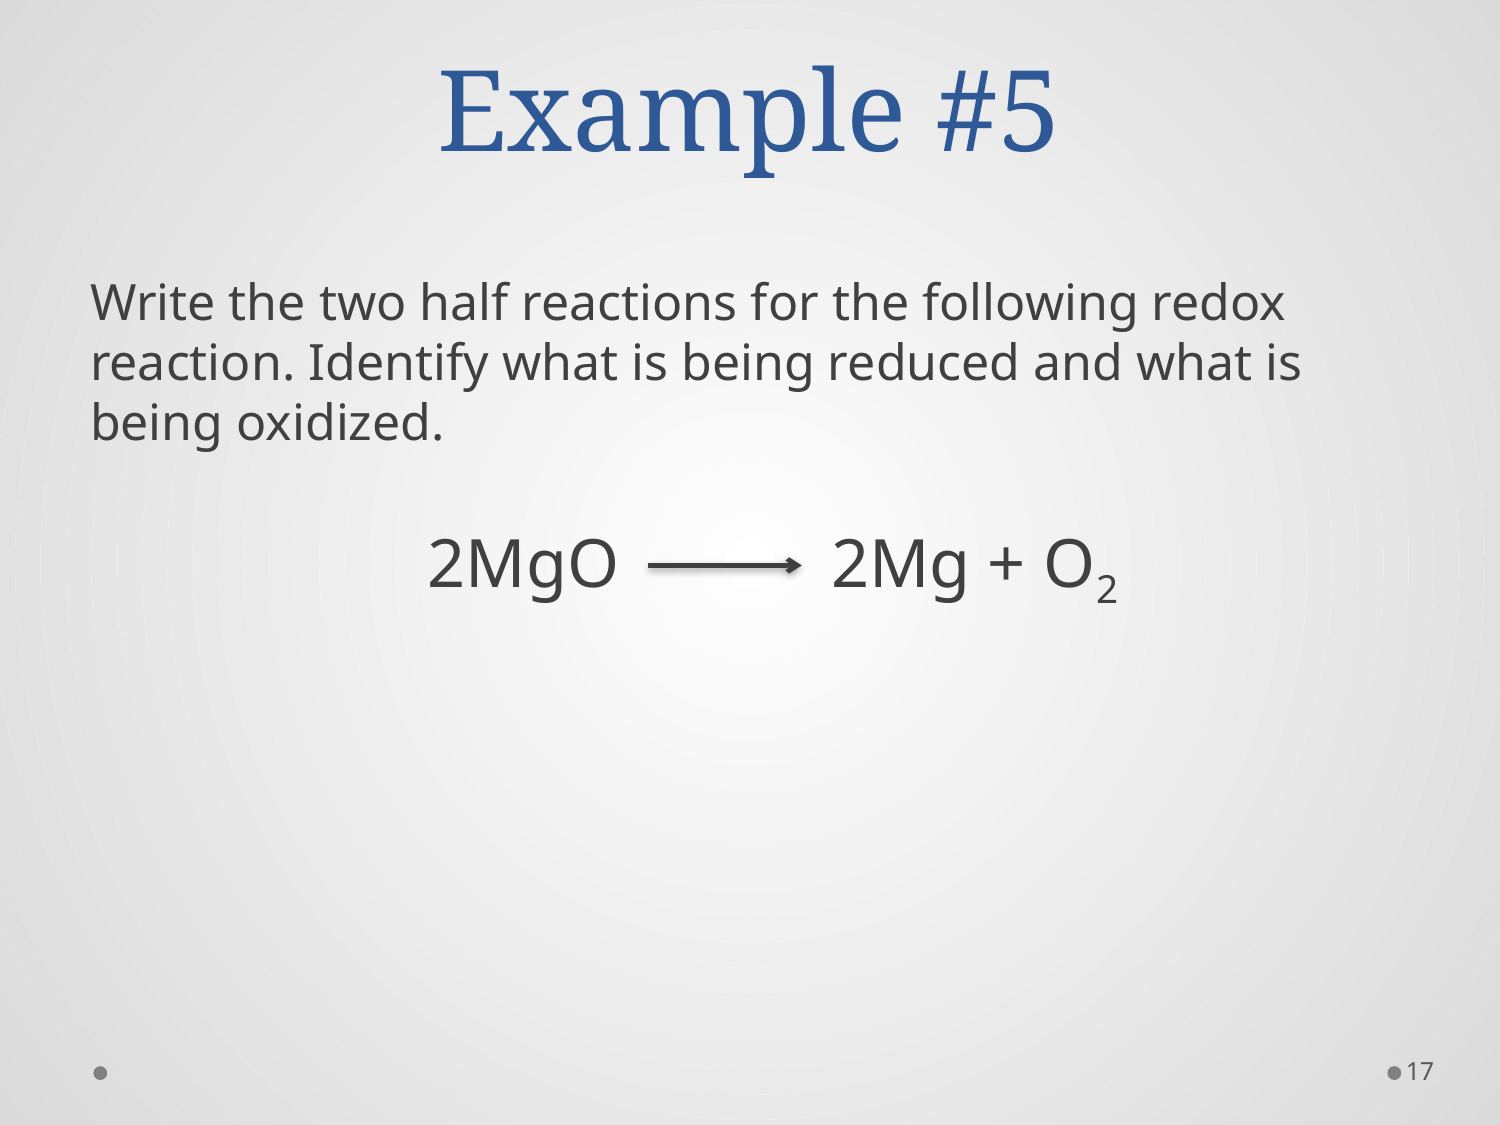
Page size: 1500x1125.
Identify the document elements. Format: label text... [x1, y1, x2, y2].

list Write the two half reactions for the following redox reaction. Identify what is being reduced and what is being oxidized. [75, 262, 1425, 1005]
title Example #5 [75, 0, 1425, 182]
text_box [397, 512, 1149, 610]
slide_number 17 [1401, 1042, 1494, 1103]
